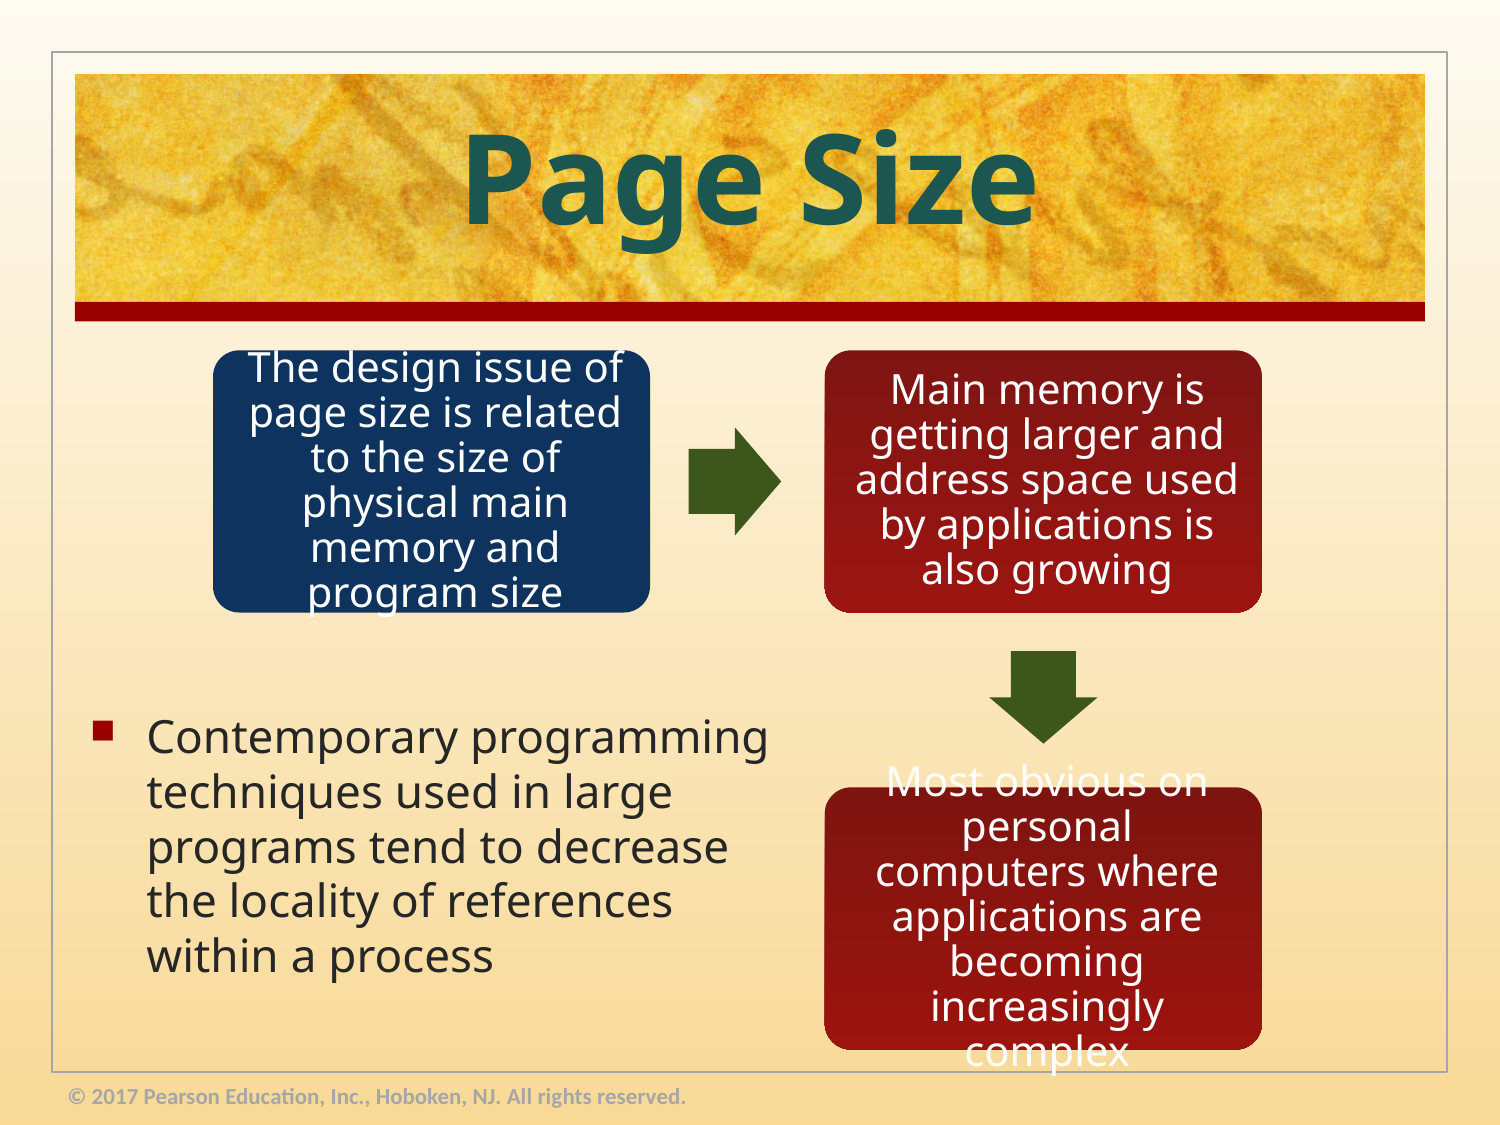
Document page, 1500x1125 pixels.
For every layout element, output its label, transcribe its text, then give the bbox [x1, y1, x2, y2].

picture [75, 74, 1425, 301]
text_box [61, 349, 1414, 1051]
footer © 2017 Pearson Education, Inc., Hoboken, NJ. All rights reserved. [52, 1065, 988, 1125]
title Page Size [108, 74, 1392, 250]
